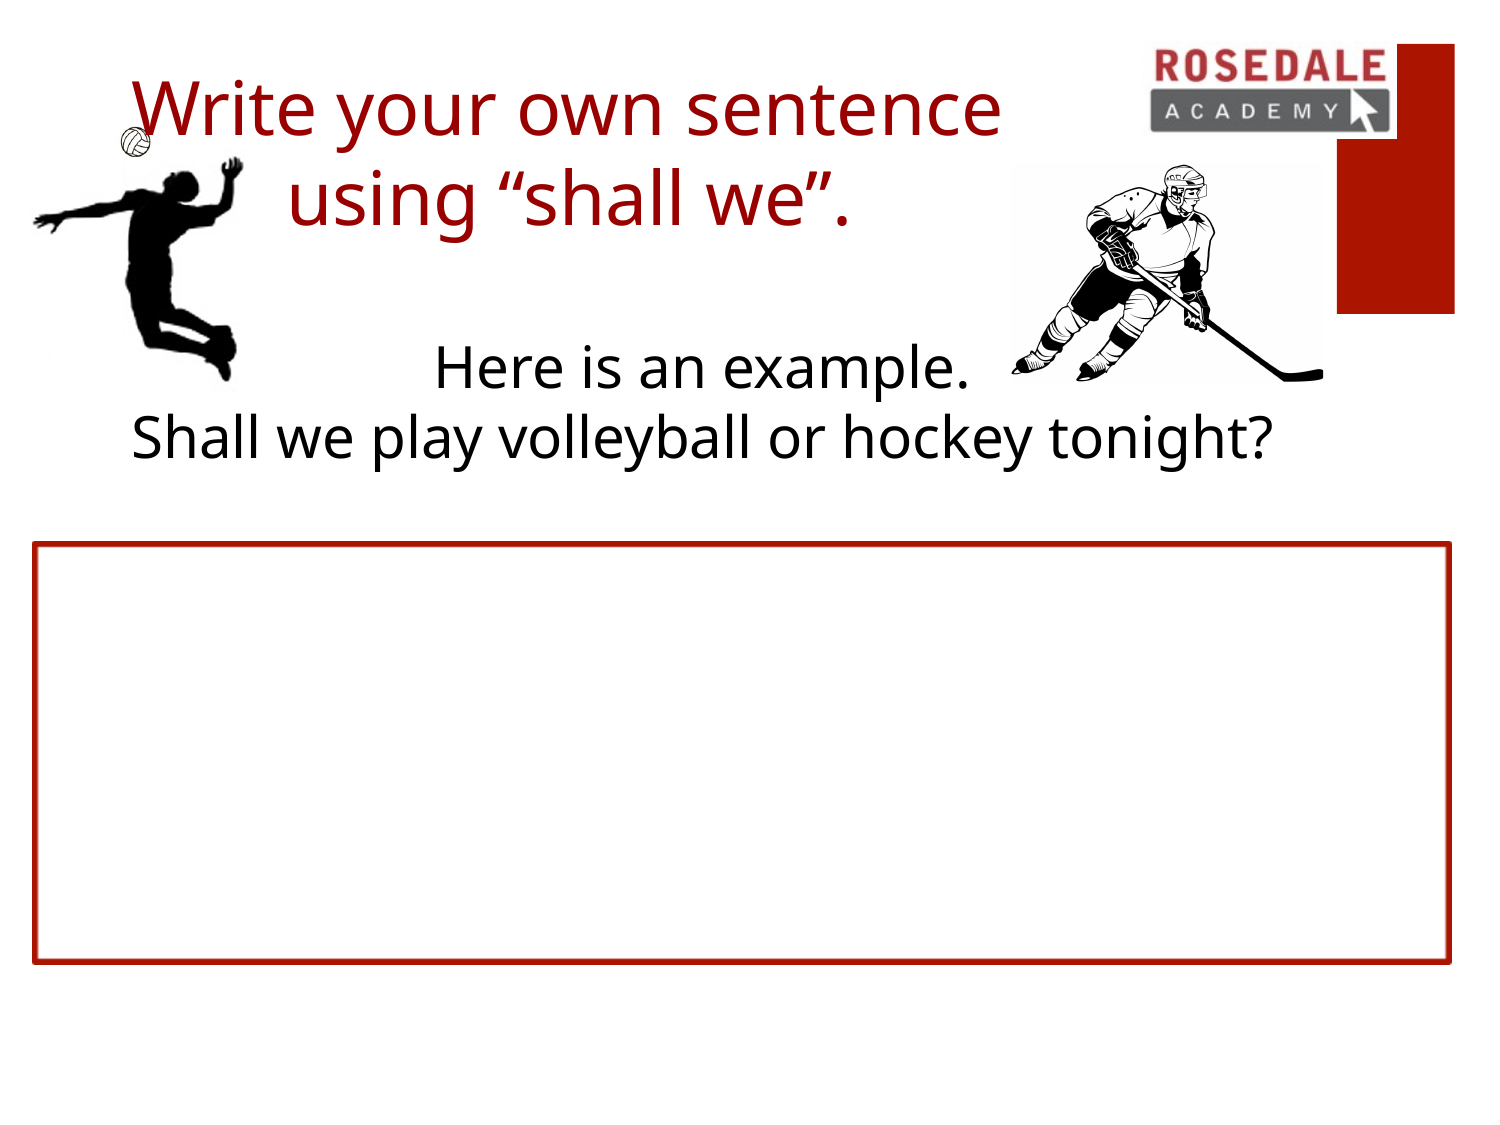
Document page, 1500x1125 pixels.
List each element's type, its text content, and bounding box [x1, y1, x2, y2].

text_box Here is an example. Shall we play volleyball or hockey tonight? [100, 329, 1305, 470]
text_box [30, 539, 1453, 966]
text_box [30, 119, 245, 394]
text_box [1336, 43, 1455, 314]
text_box [1011, 163, 1324, 383]
title Write your own sentence using “shall we”. [129, 55, 1033, 250]
text_box [1142, 41, 1397, 139]
